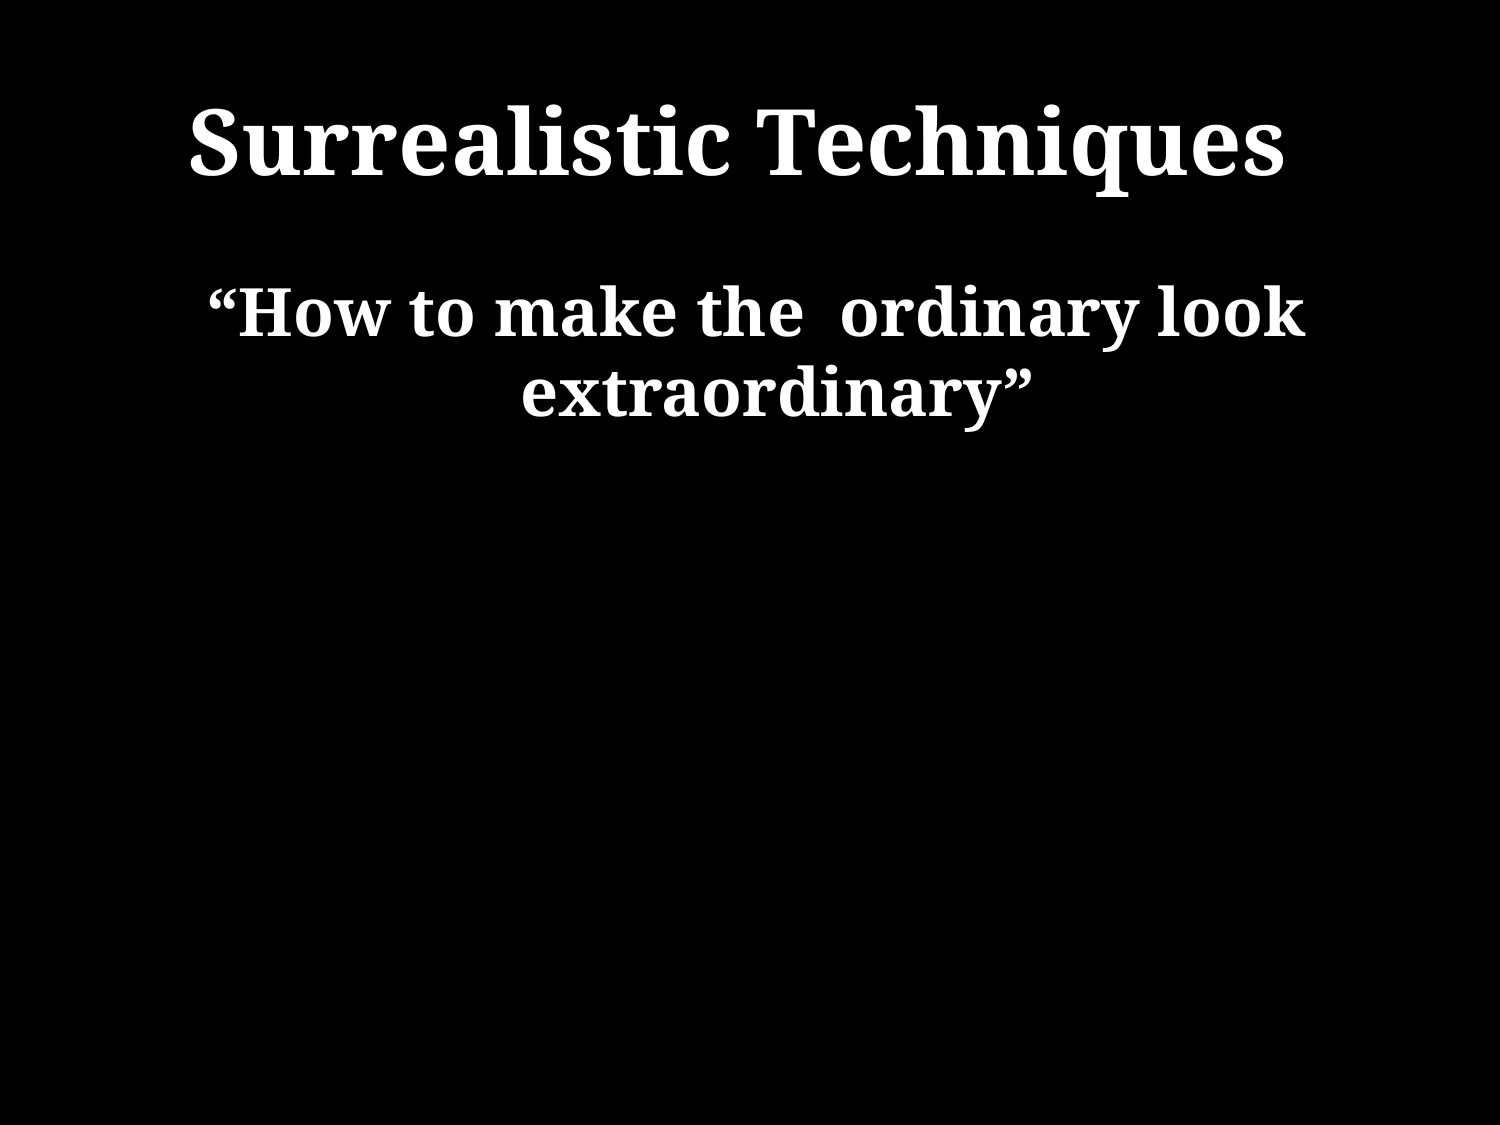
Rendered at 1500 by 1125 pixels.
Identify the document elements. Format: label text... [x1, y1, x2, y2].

list “How to make the ordinary look extraordinary” [75, 262, 1425, 1005]
title Surrealistic Techniques [75, 45, 1425, 233]
